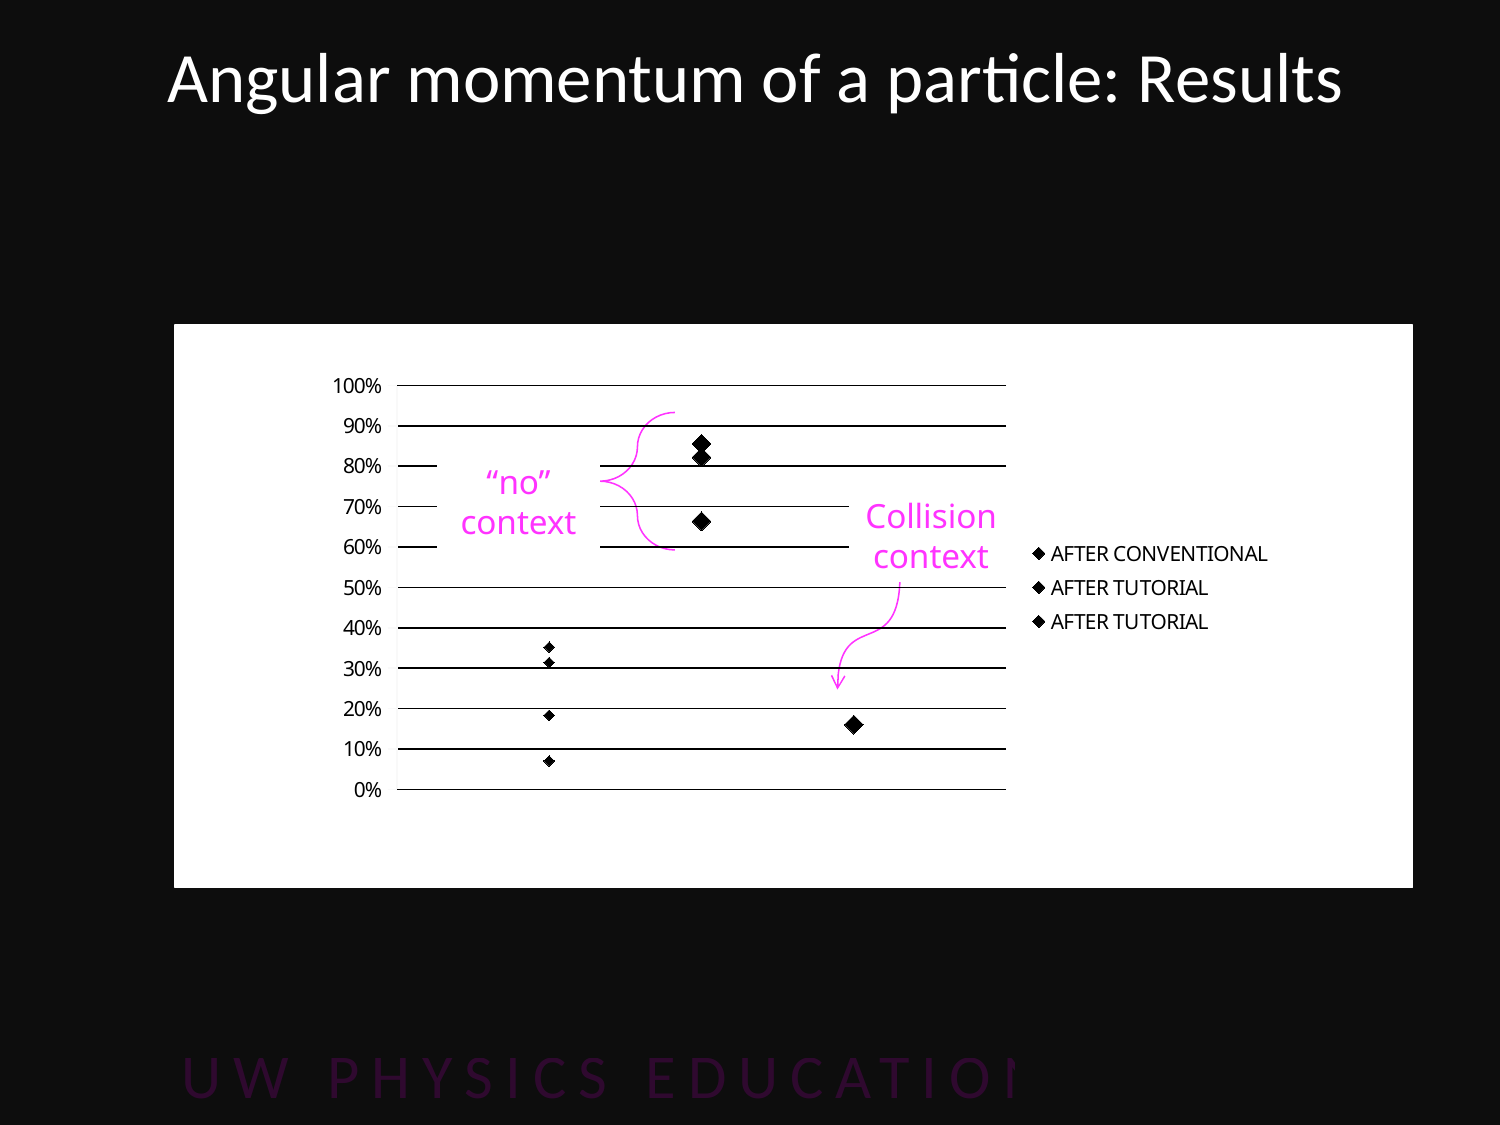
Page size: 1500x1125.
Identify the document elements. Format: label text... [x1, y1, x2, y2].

chart [312, 362, 1288, 813]
text_box [174, 324, 1413, 888]
title Angular momentum of a particle: Results [99, 0, 1413, 169]
